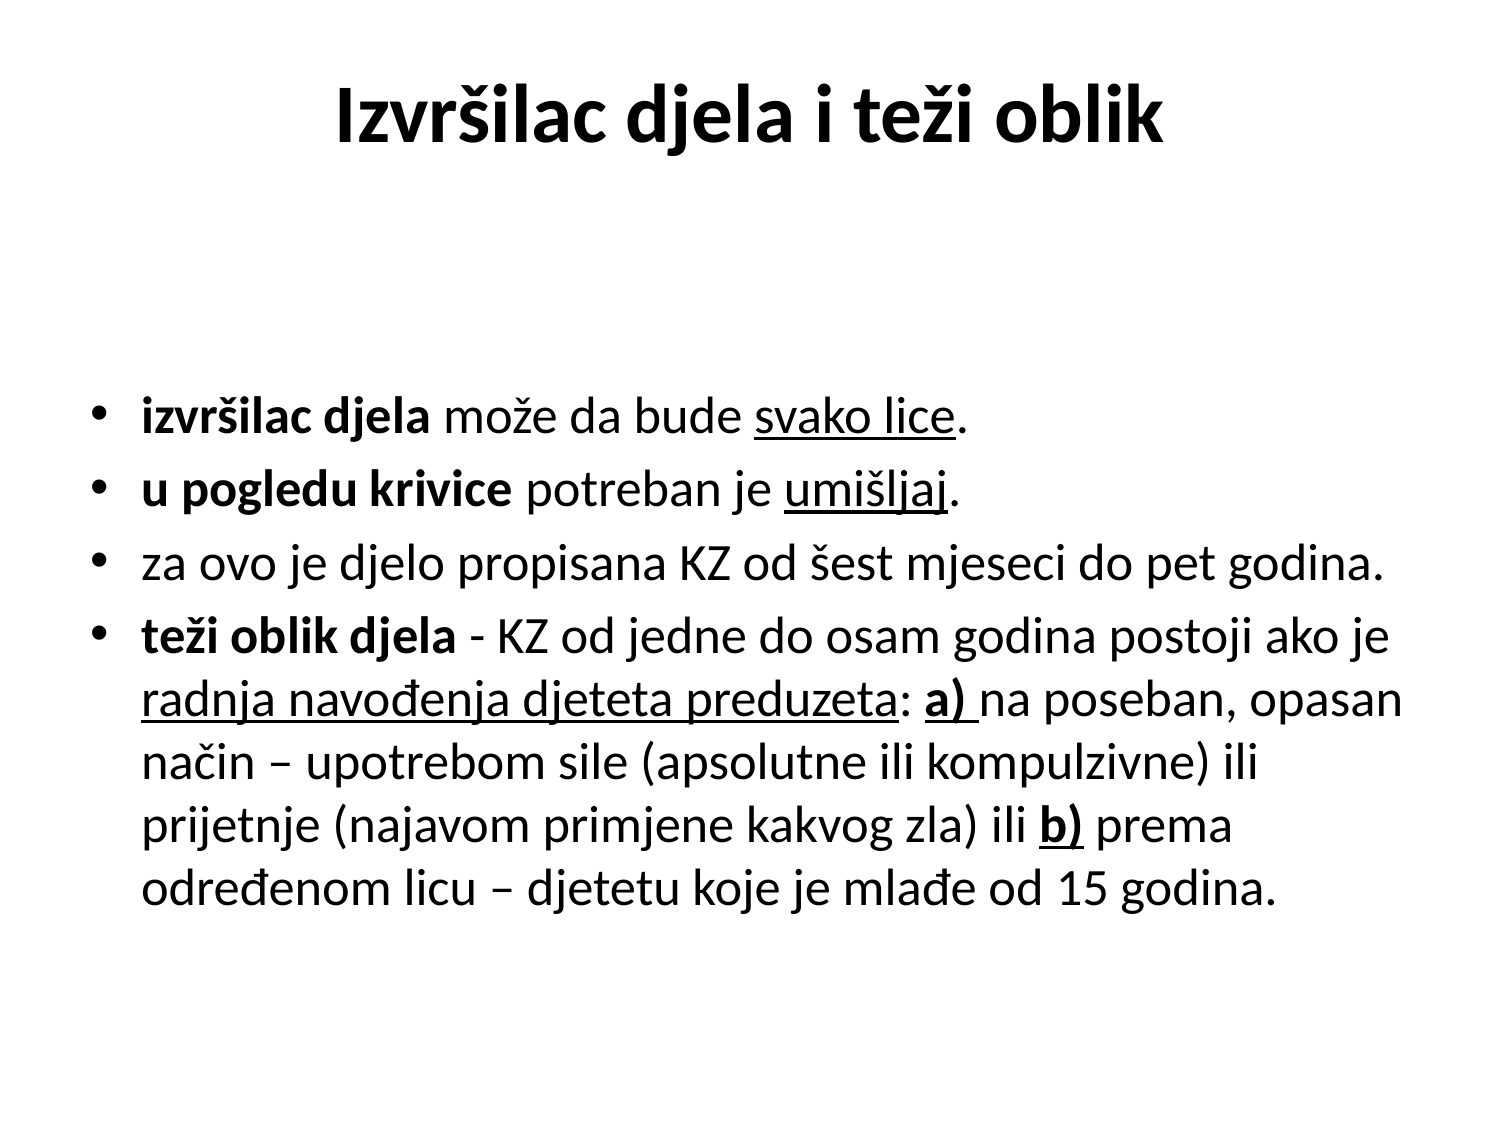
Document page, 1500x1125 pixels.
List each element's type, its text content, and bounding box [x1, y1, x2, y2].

list izvršilac djela može da bude svako lice. u pogledu krivice potreban je umišljaj. za ovo je djelo propisana KZ od šest mjeseci do pet godina. teži oblik djela - KZ od jedne do osam godina postoji ako je radnja navođenja djeteta preduzeta: a) na poseban, opasan način – upotrebom sile (apsolutne ili kompulzivne) ili prijetnje (najavom primjene kakvog zla) ili b) prema određenom licu – djetetu koje je mlađe od 15 godina. [75, 373, 1425, 1005]
title Izvršilac djela i teži oblik [75, 45, 1425, 173]
